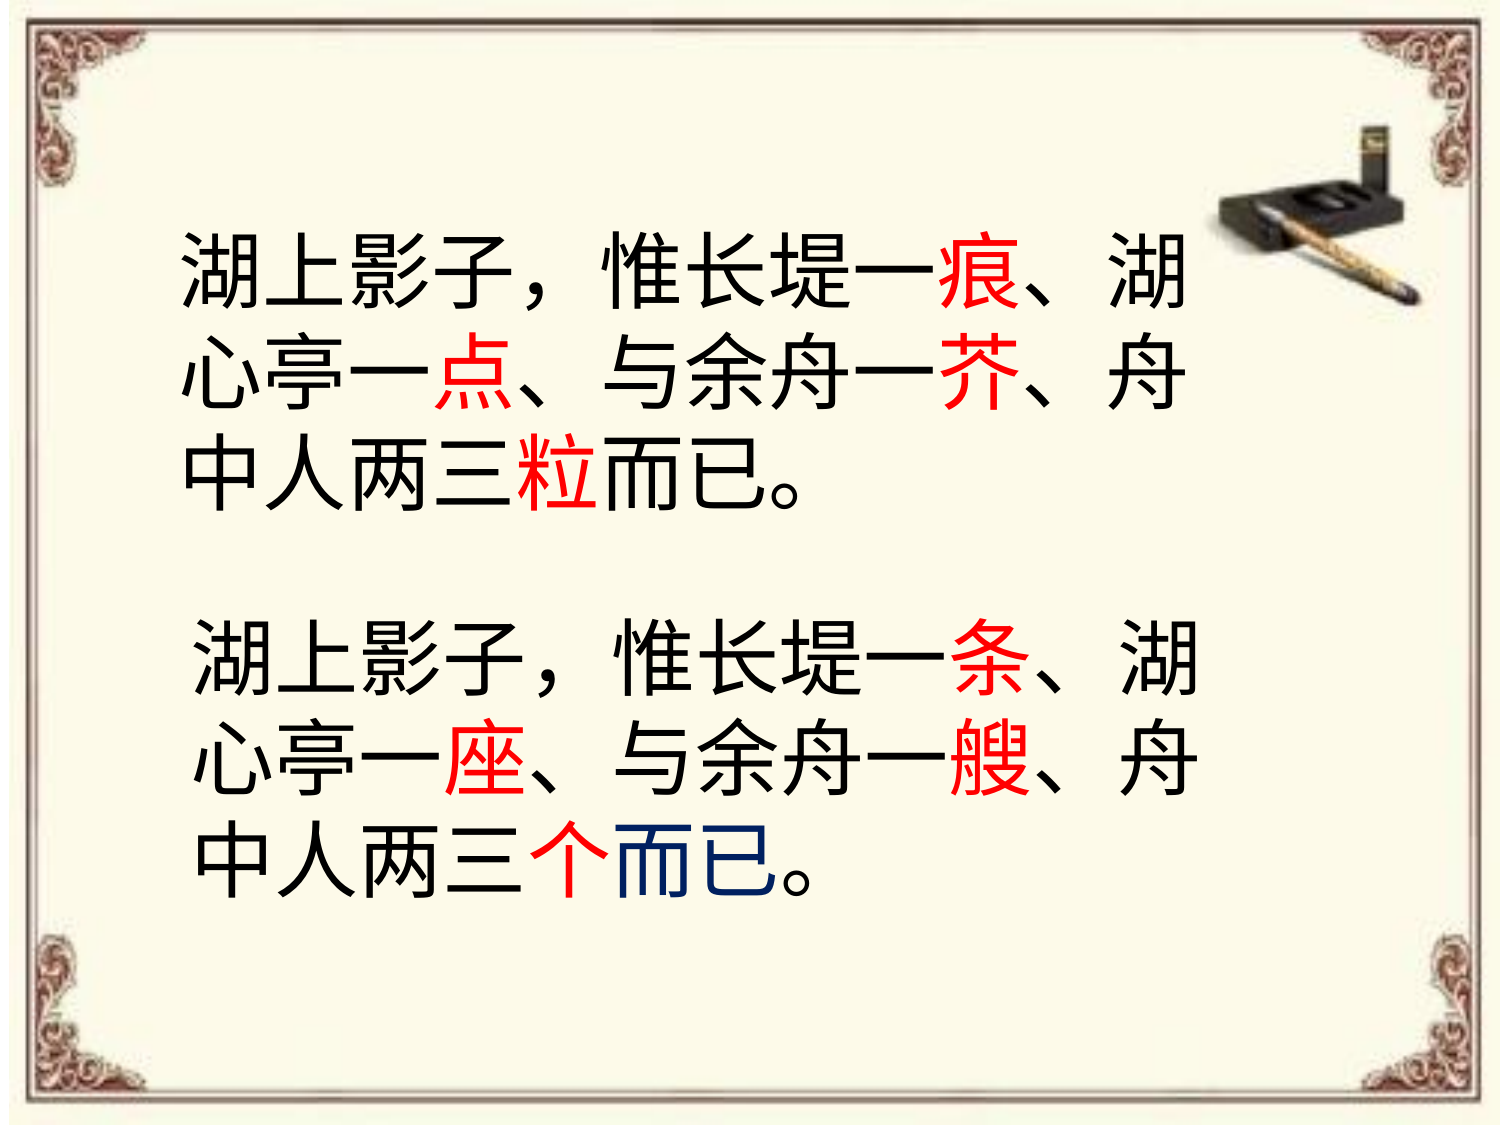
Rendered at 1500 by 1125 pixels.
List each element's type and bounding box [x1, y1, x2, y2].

list [9, 0, 1500, 1125]
